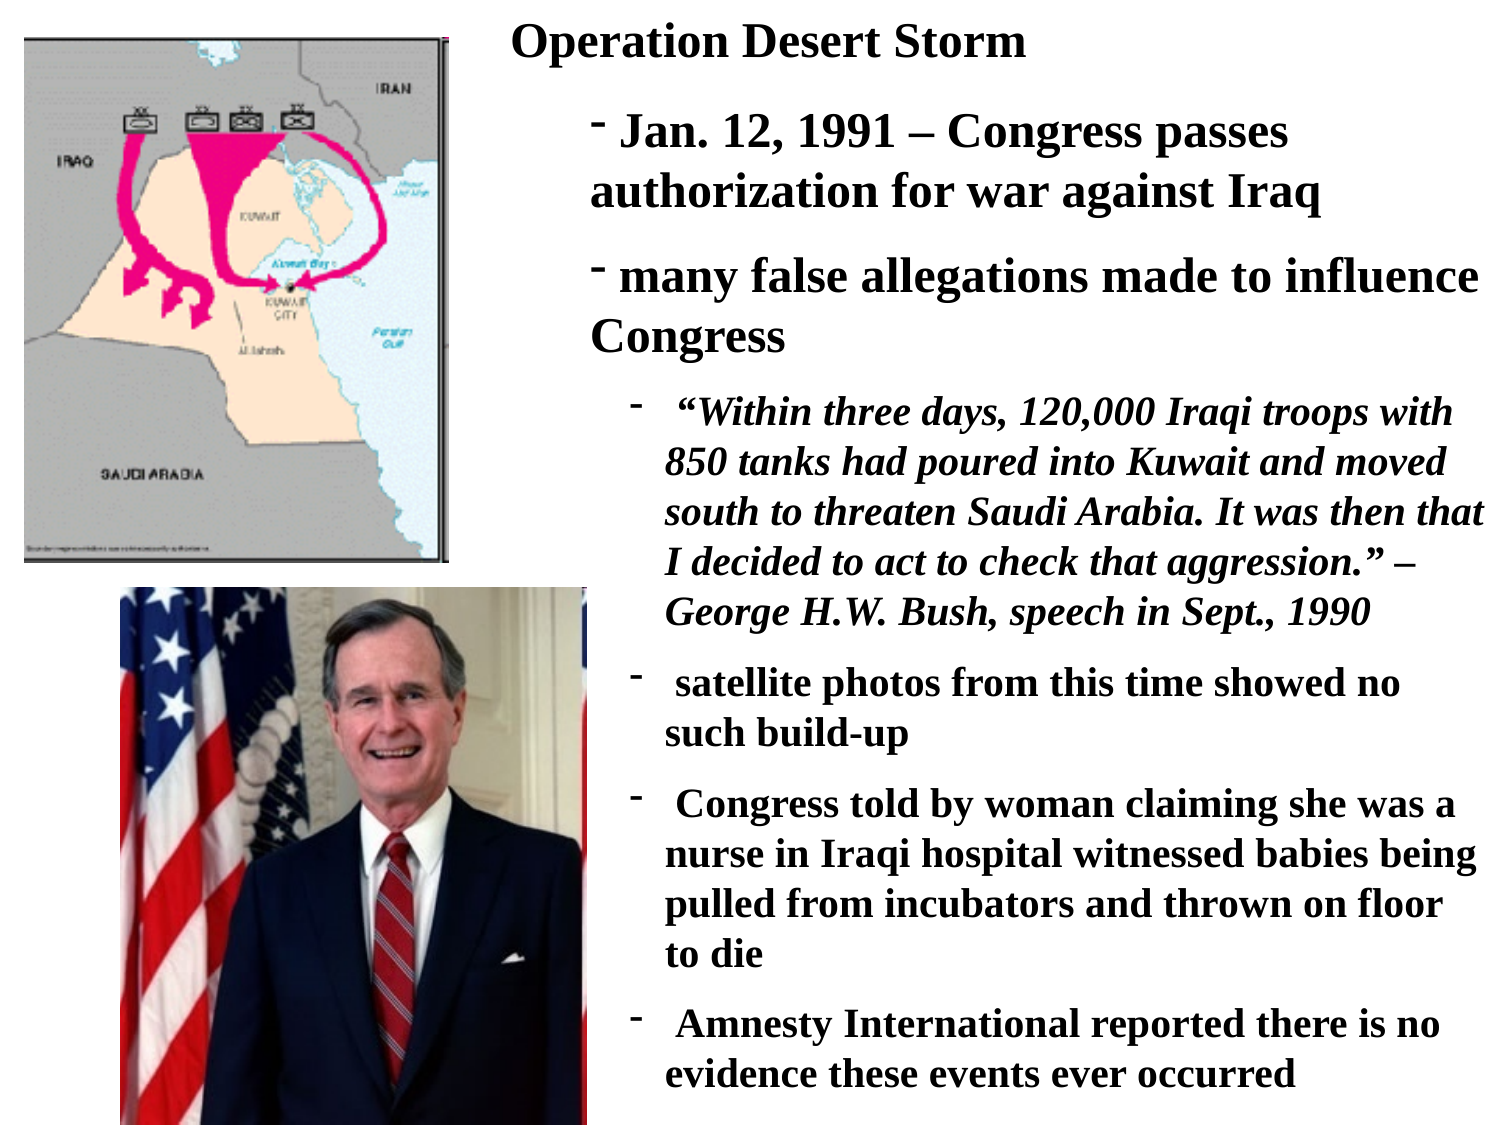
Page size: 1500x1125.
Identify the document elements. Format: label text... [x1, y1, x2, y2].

picture [24, 37, 449, 563]
text_box Operation Desert Storm [287, 0, 1250, 75]
text_box Jan. 12, 1991 – Congress passes authorization for war against Iraq many false allegations made to influence Congress “Within three days, 120,000 Iraqi troops with 850 tanks had poured into Kuwait and moved south to threaten Saudi Arabia. It was then that I decided to act to check that aggression.” – George H.W. Bush, speech in Sept., 1990 satellite photos from this time showed no such build-up Congress told by woman claiming she was a nurse in Iraqi hospital witnessed babies being pulled from incubators and thrown on floor to die Amnesty International reported there is no evidence these events ever occurred [575, 90, 1500, 1104]
picture [120, 587, 587, 1125]
